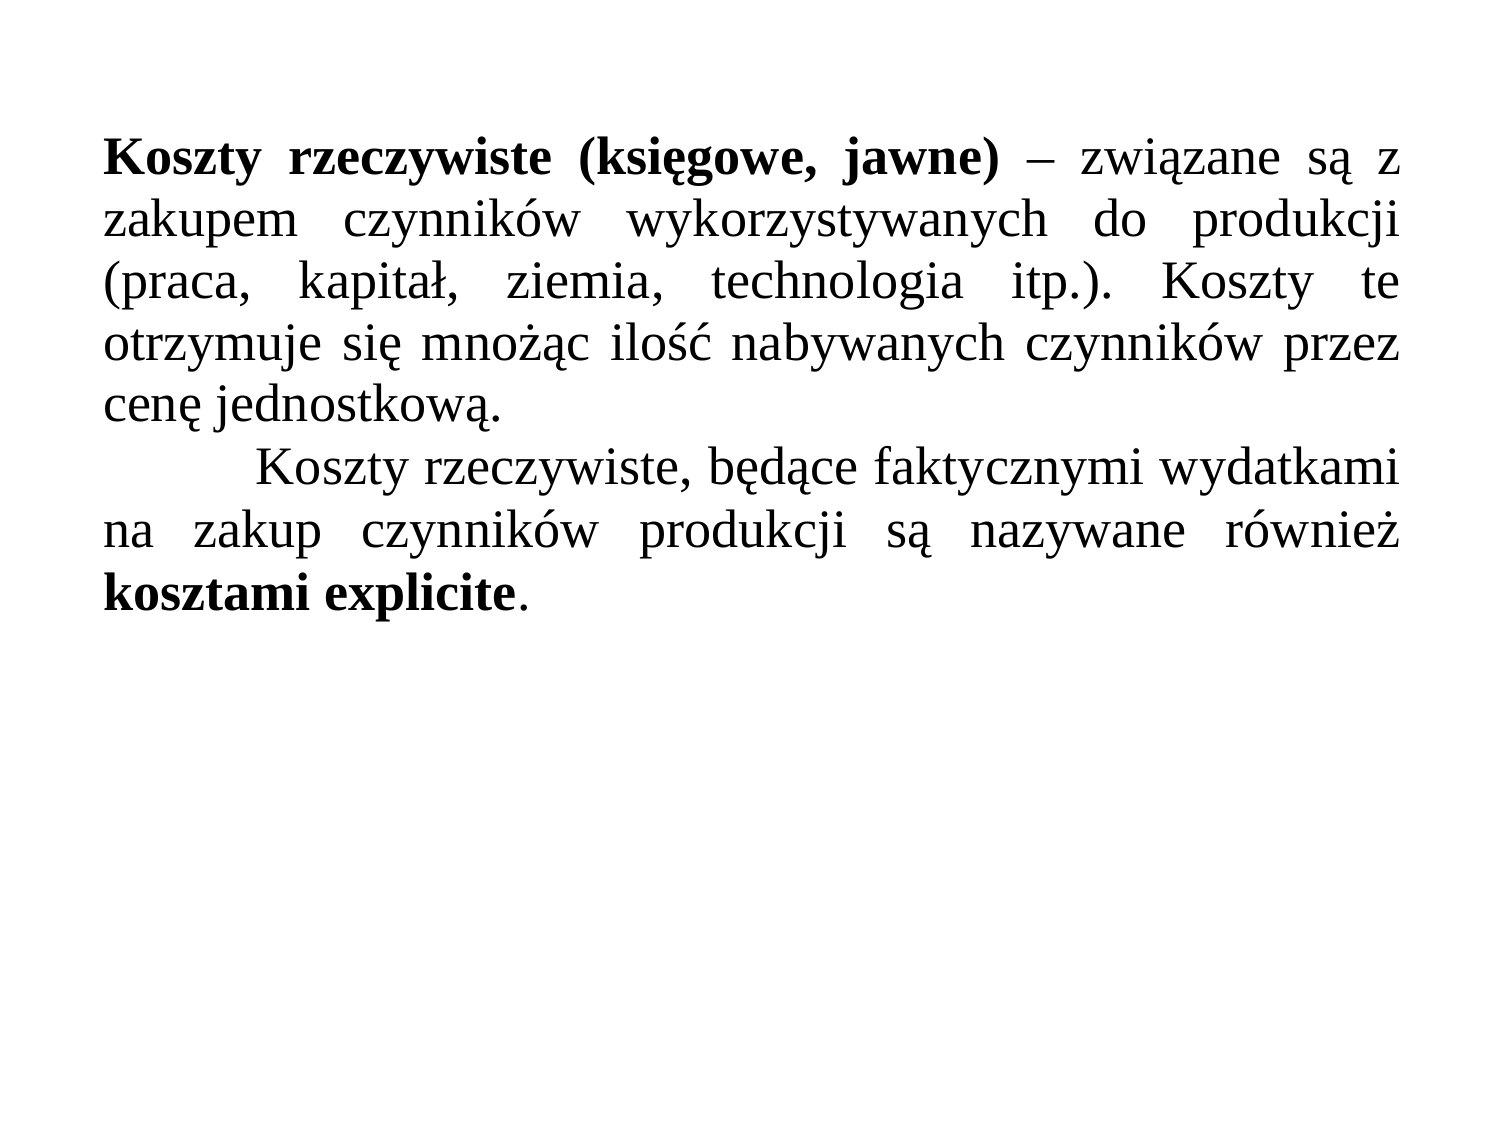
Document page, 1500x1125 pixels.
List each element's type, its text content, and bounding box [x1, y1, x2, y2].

text_box Koszty rzeczywiste (księgowe, jawne) – związane są z zakupem czynników wykorzystywanych do produkcji (praca, kapitał, ziemia, technologia itp.). Koszty te otrzymuje się mnożąc ilość nabywanych czynników przez cenę jednostkową. Koszty rzeczywiste, będące faktycznymi wydatkami na zakup czynników produkcji są nazywane również kosztami explicite. [88, 118, 1418, 459]
text_box [29, 459, 1483, 952]
